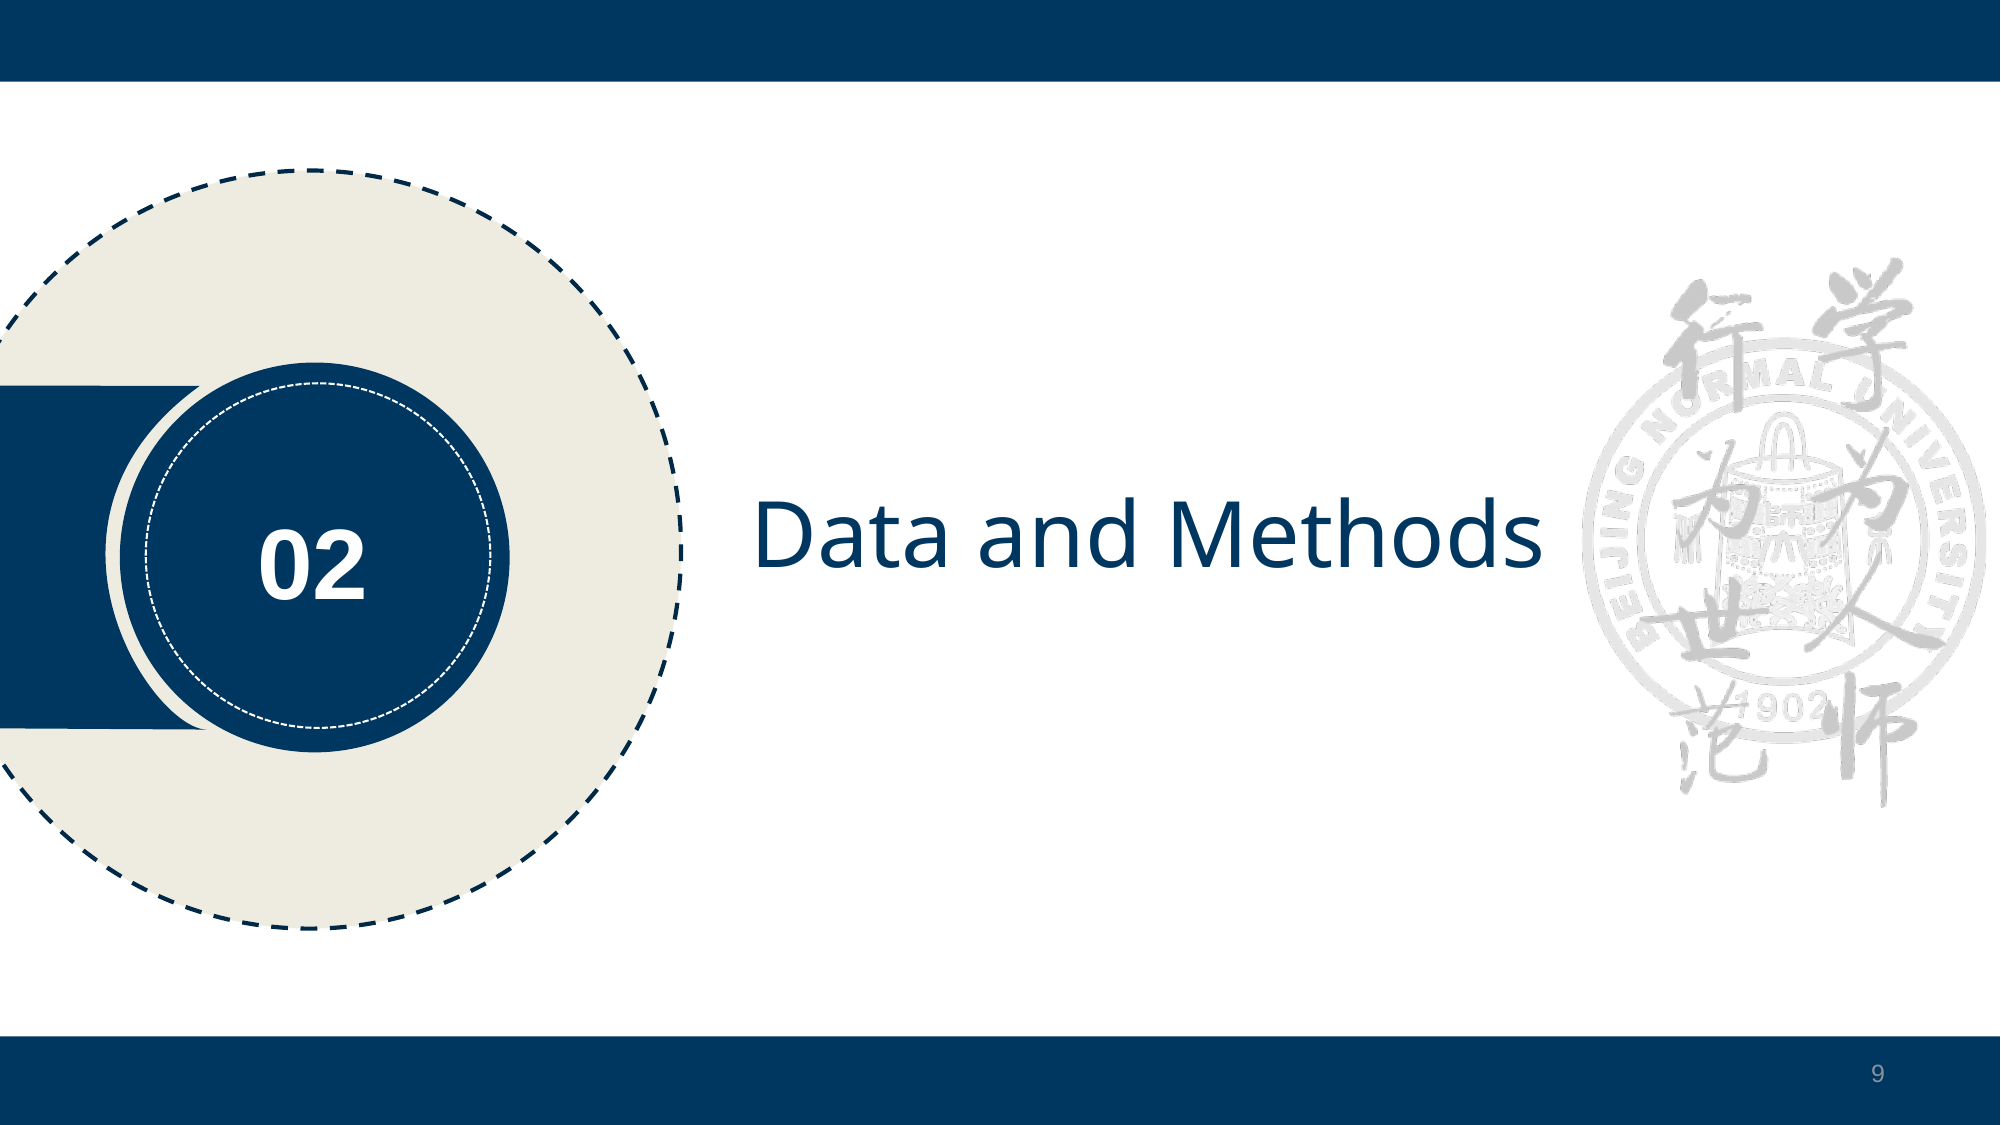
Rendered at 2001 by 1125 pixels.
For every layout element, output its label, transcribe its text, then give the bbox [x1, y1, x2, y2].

text_box Data and Methods [735, 468, 1562, 594]
text_box [119, 362, 508, 753]
text_box [0, 385, 207, 730]
text_box 02 [456, 528, 517, 661]
text_box [145, 383, 491, 728]
slide_number 9 [1433, 1042, 1900, 1103]
picture [1573, 205, 2000, 852]
text_box [0, 168, 684, 931]
text_box [0, 0, 2000, 84]
text_box [0, 1034, 2000, 1125]
